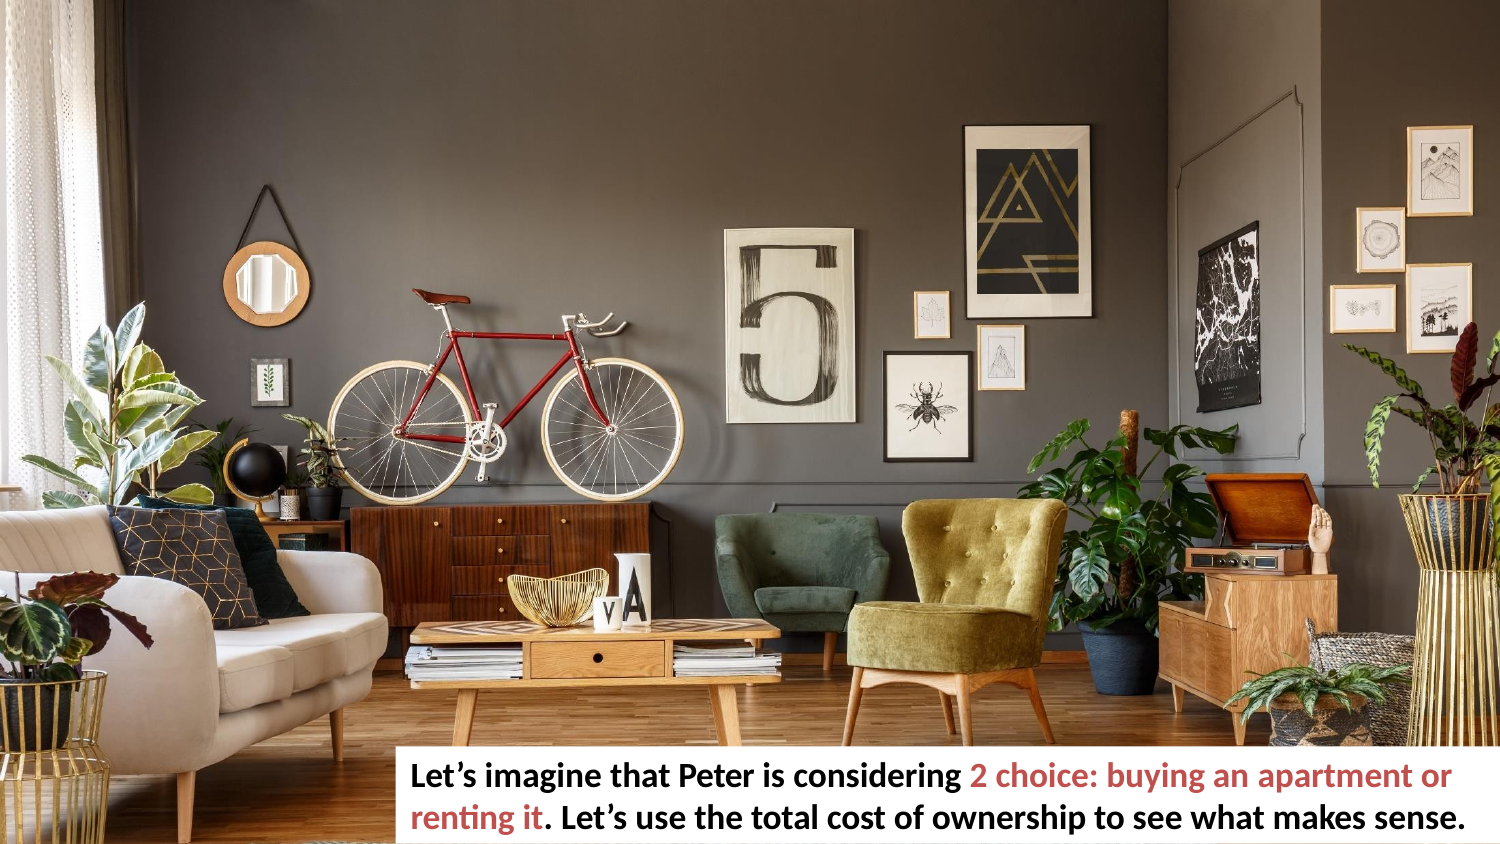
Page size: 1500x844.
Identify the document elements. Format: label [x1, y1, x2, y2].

text_box [0, 0, 1500, 844]
